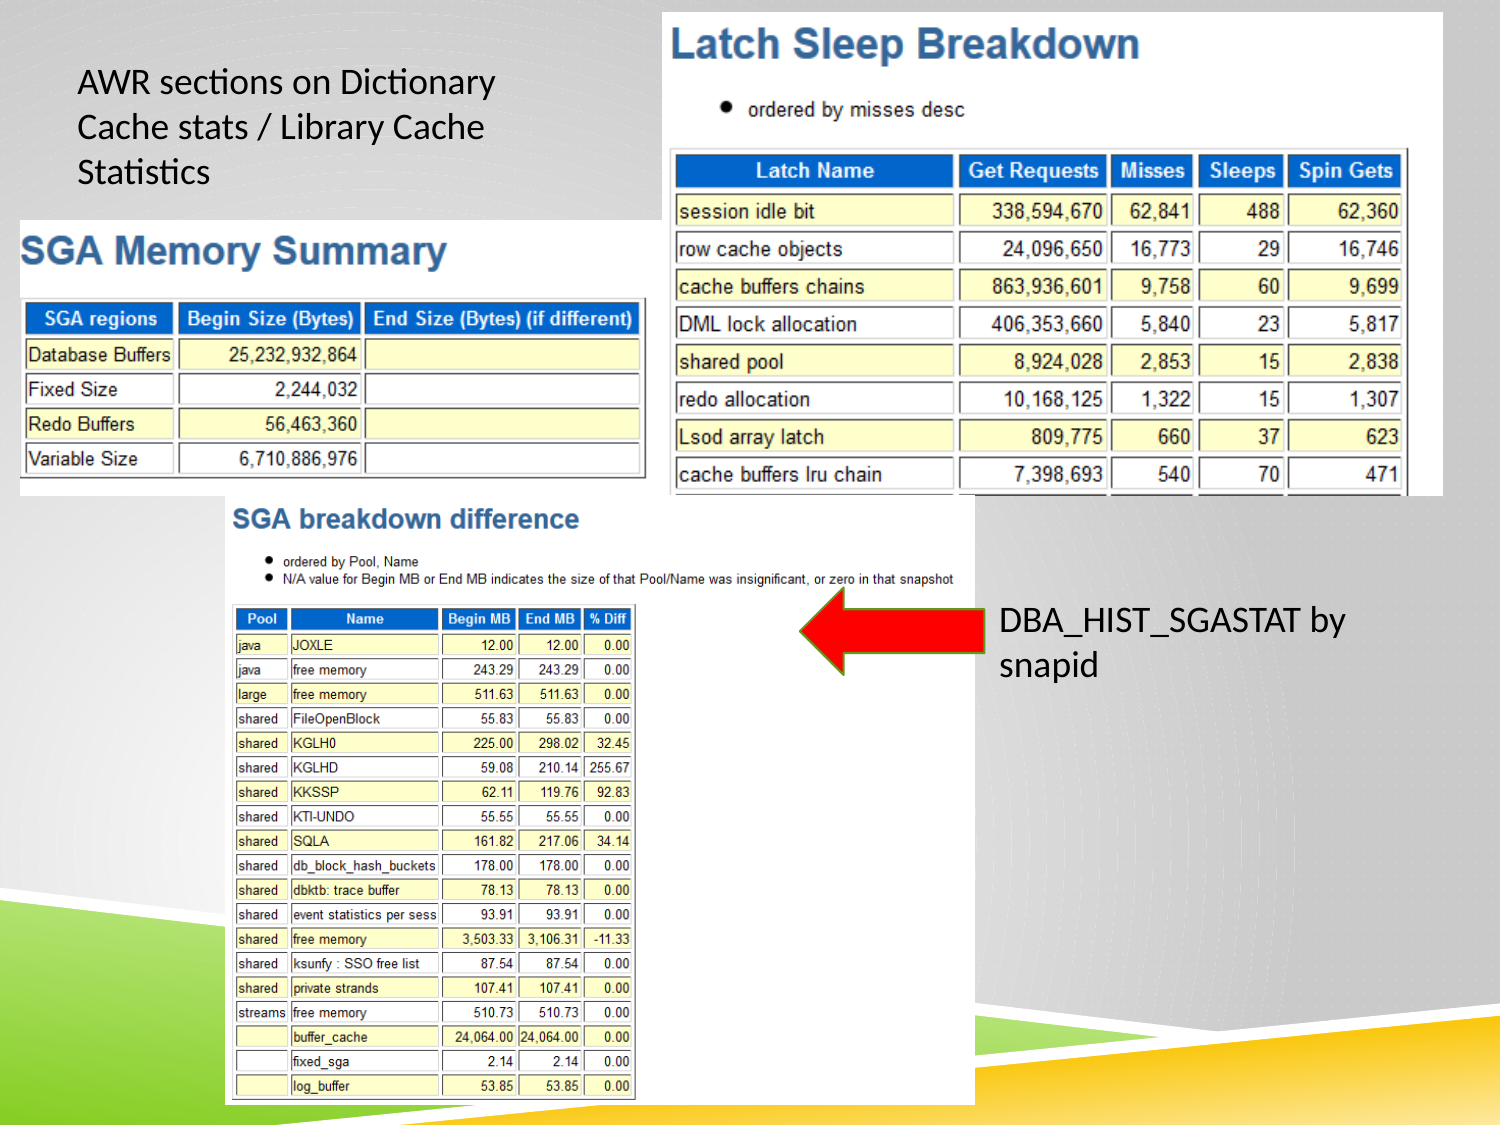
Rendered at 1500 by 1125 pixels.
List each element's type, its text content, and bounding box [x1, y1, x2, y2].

text_box DBA_HIST_SGASTAT by snapid [984, 587, 1447, 693]
text_box AWR sections on Dictionary Cache stats / Library Cache Statistics [62, 49, 538, 200]
text_box [981, 608, 986, 655]
picture [20, 12, 1443, 1105]
